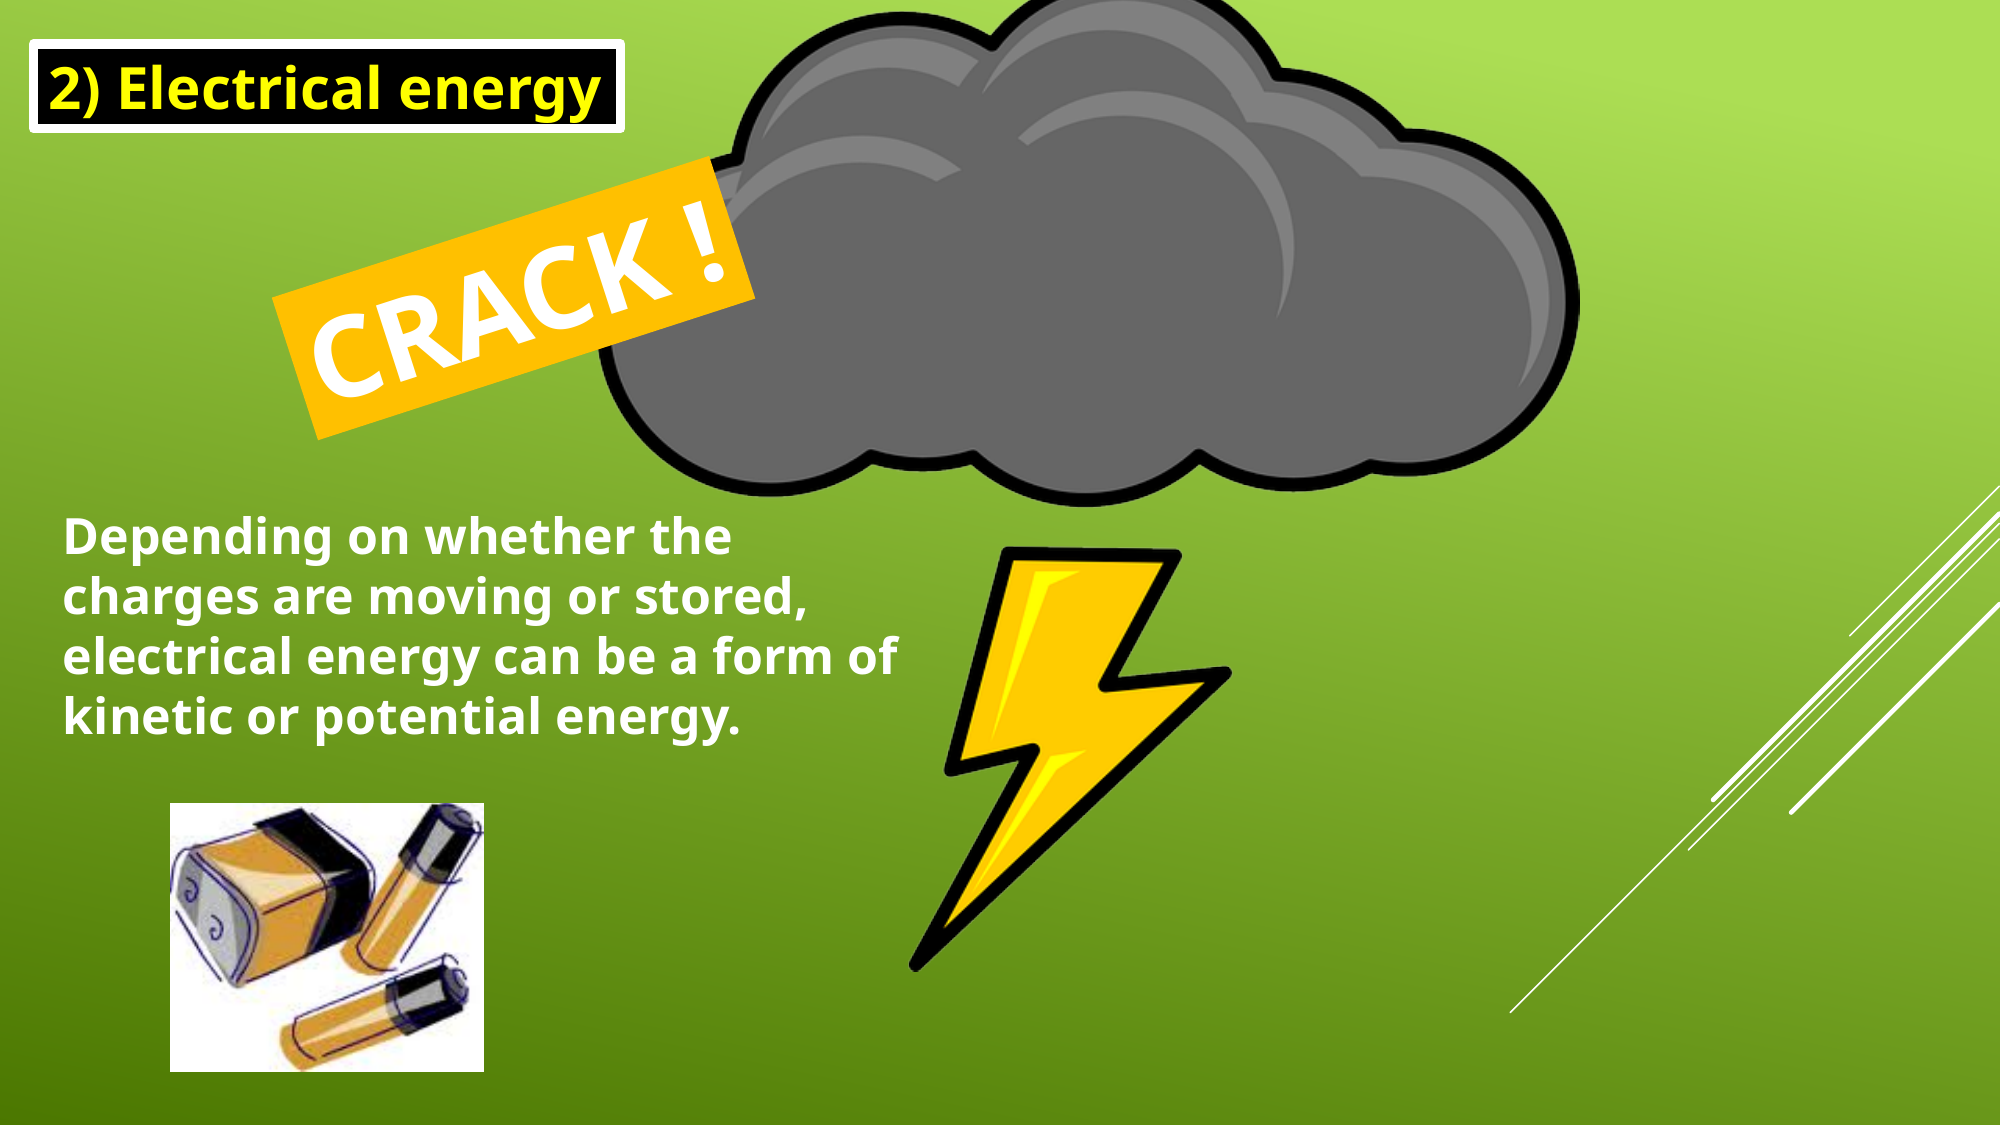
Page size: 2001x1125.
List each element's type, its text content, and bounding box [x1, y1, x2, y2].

text_box Depending on whether the charges are moving or stored, electrical energy can be a form of kinetic or potential energy. [48, 497, 596, 752]
picture [596, 0, 1580, 972]
picture [169, 802, 485, 1072]
text_box CRACK ! [271, 192, 596, 441]
text_box 2) Electrical energy [33, 43, 596, 129]
